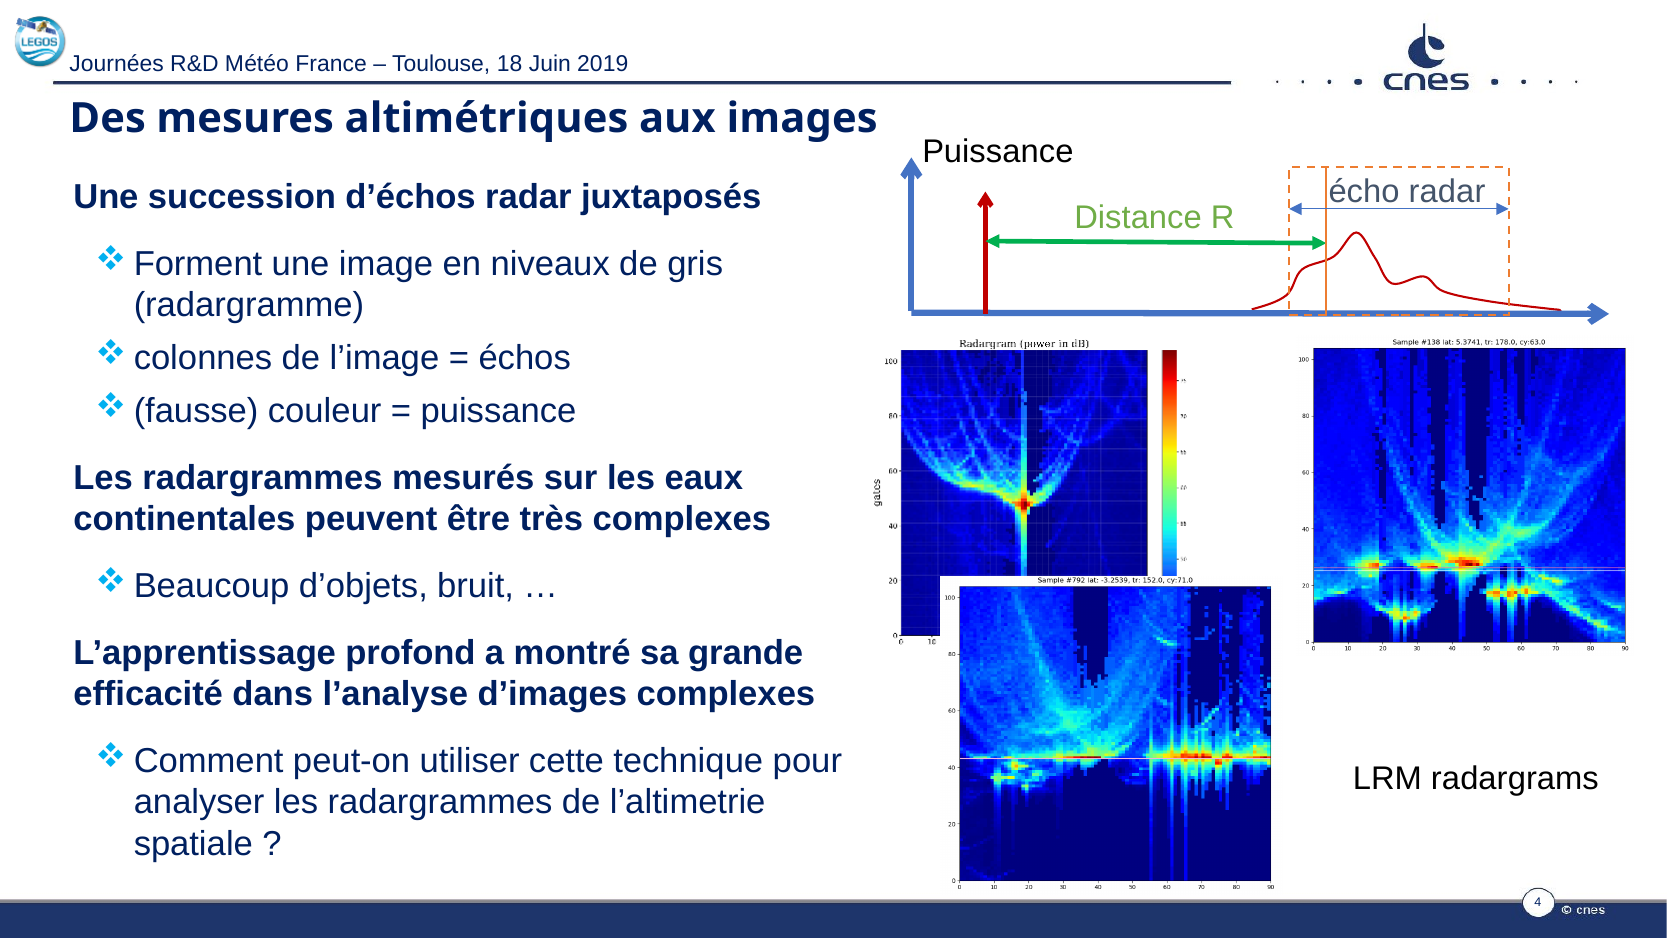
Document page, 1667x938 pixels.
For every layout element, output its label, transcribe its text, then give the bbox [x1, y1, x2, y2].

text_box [907, 122, 1609, 316]
title Des mesures altimétriques aux images [54, 89, 1490, 150]
picture [0, 0, 1667, 938]
subtitle Journées R&D Météo France – Toulouse, 18 Juin 2019 [54, 41, 1361, 85]
text_box LRM radargrams [1338, 749, 1615, 804]
slide_number 4 [1507, 876, 1569, 927]
list Une succession d’échos radar juxtaposés Forment une image en niveaux de gris (radargramme) colonnes de l’image = échos (fausse) couleur = puissance Les radargrammes mesurés sur les eaux continentales peuvent être très complexes Beaucoup d’objets, bruit, … L’apprentissage profond a montré sa grande efficacité dans l’analyse d’images complexes Comment peut-on utiliser cette technique pour analyser les radargrammes de l’altimetrie spatiale ? [58, 166, 904, 877]
